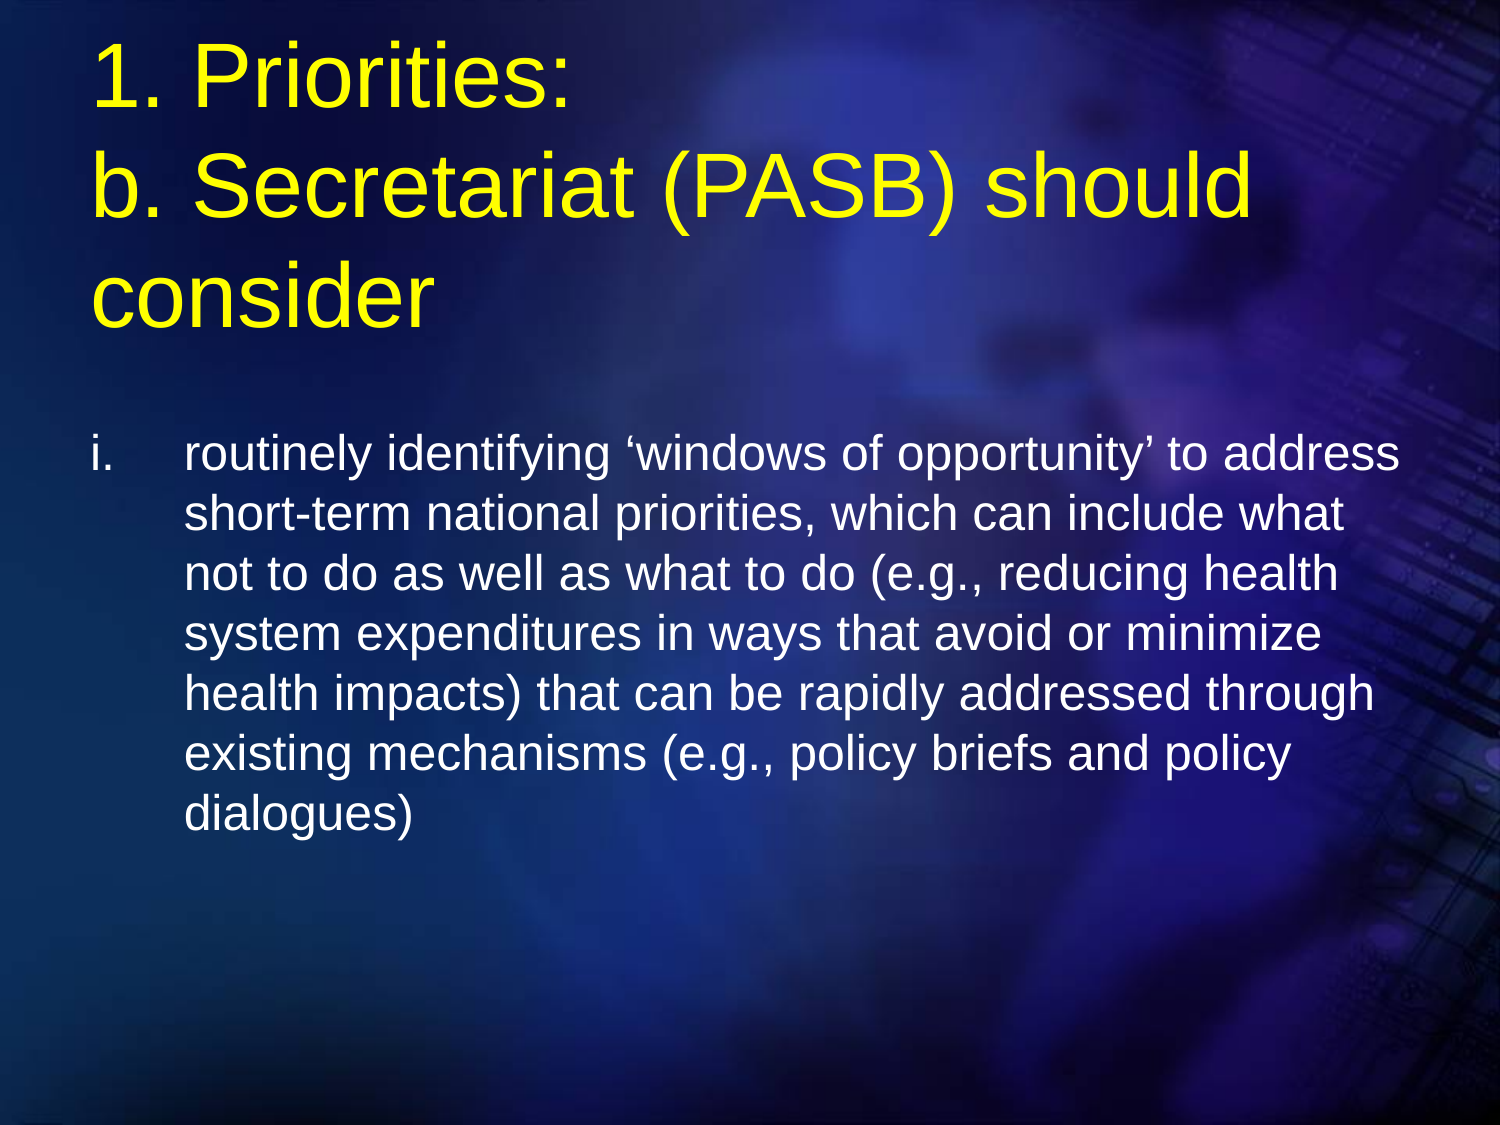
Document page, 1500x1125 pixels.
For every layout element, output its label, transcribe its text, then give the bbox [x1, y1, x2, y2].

title 1. Priorities: b. Secretariat (PASB) should consider [75, 87, 1425, 275]
list routinely identifying ‘windows of opportunity’ to address short-term national priorities, which can include what not to do as well as what to do (e.g., reducing health system expenditures in ways that avoid or minimize health impacts) that can be rapidly addressed through existing mechanisms (e.g., policy briefs and policy dialogues) [75, 412, 1425, 1043]
picture [0, 0, 1500, 1125]
